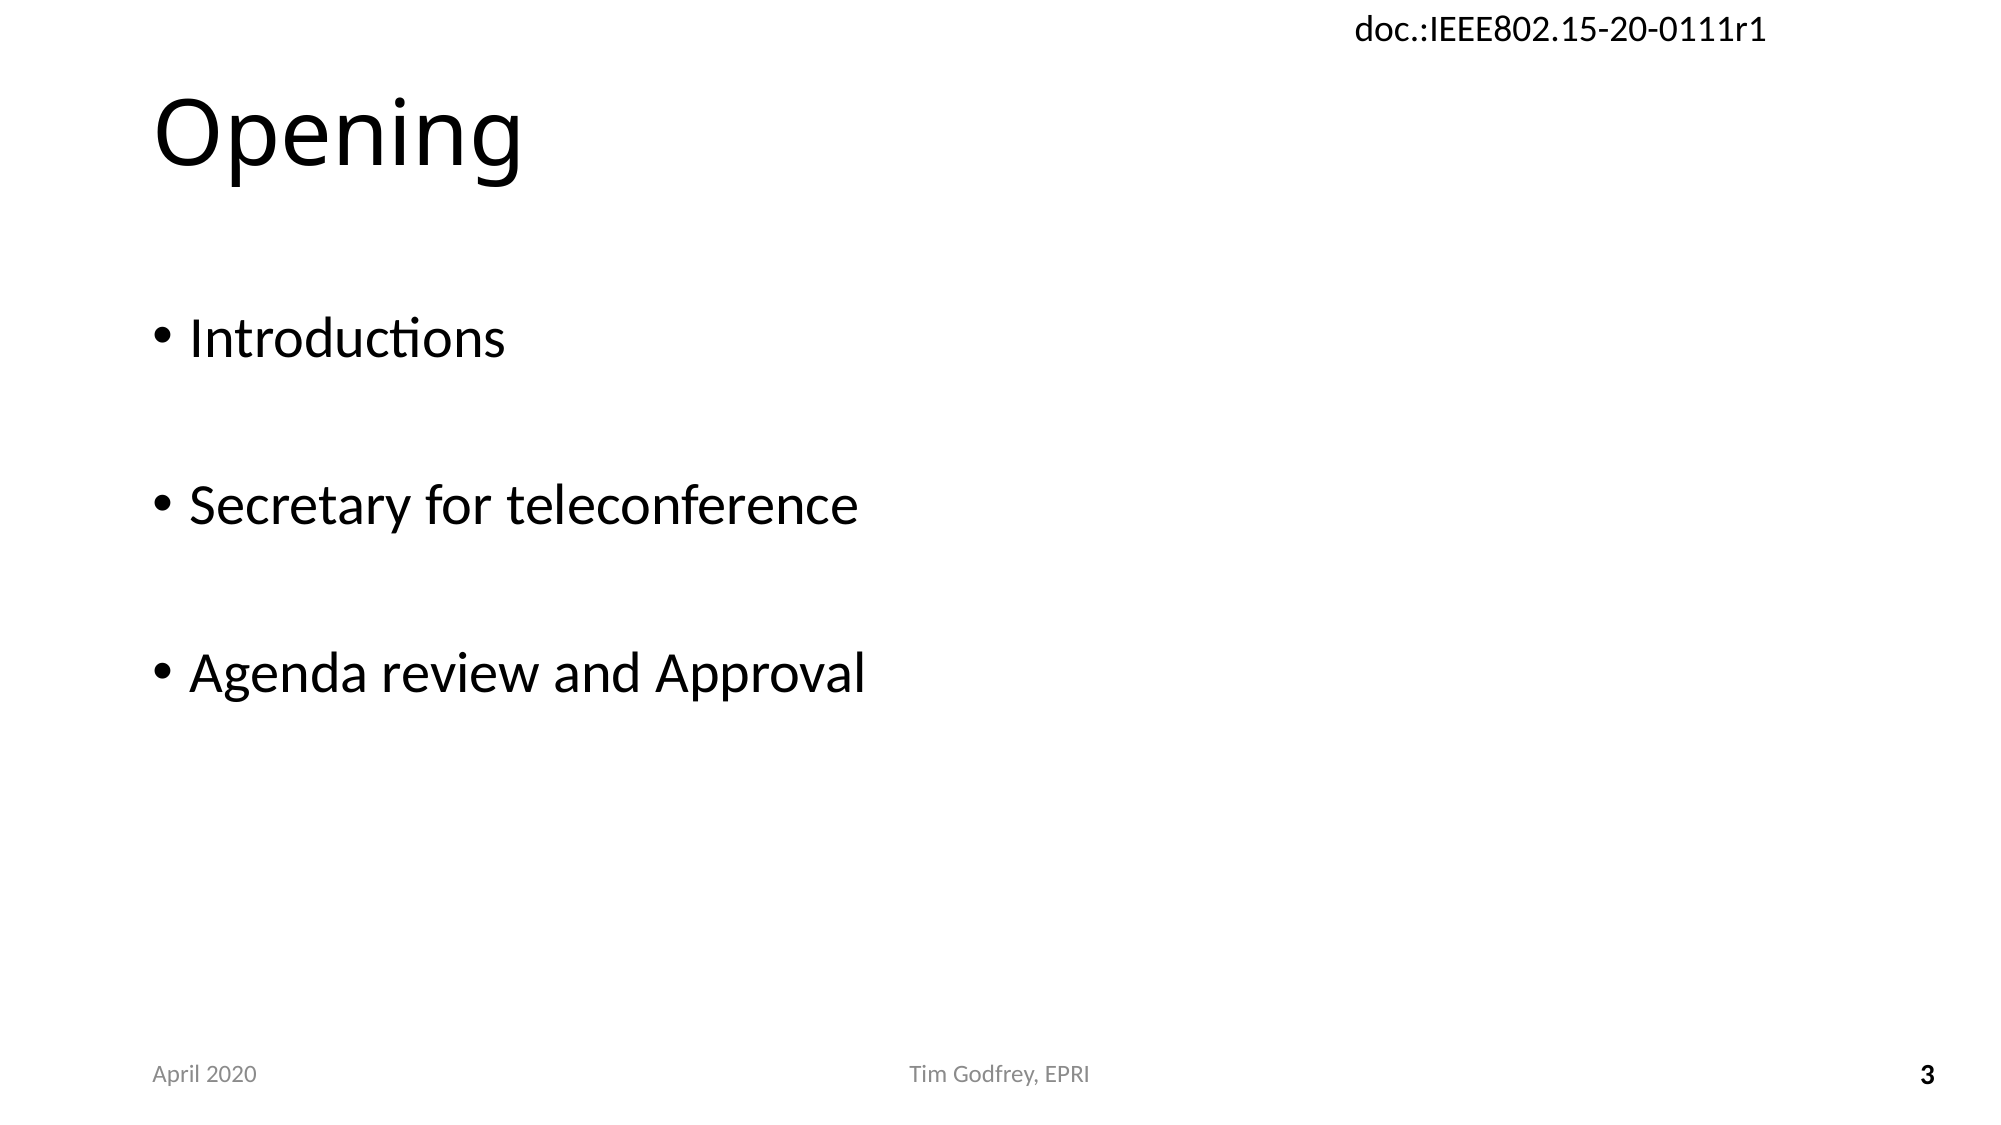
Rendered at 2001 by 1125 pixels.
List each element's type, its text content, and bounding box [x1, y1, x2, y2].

slide_number 3 [1462, 1042, 1950, 1103]
list Introductions Secretary for teleconference Agenda review and Approval [137, 299, 1863, 1014]
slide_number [137, 1042, 588, 1103]
title Opening [137, 59, 1863, 213]
footer Tim Godfrey, EPRI [662, 1042, 1338, 1103]
